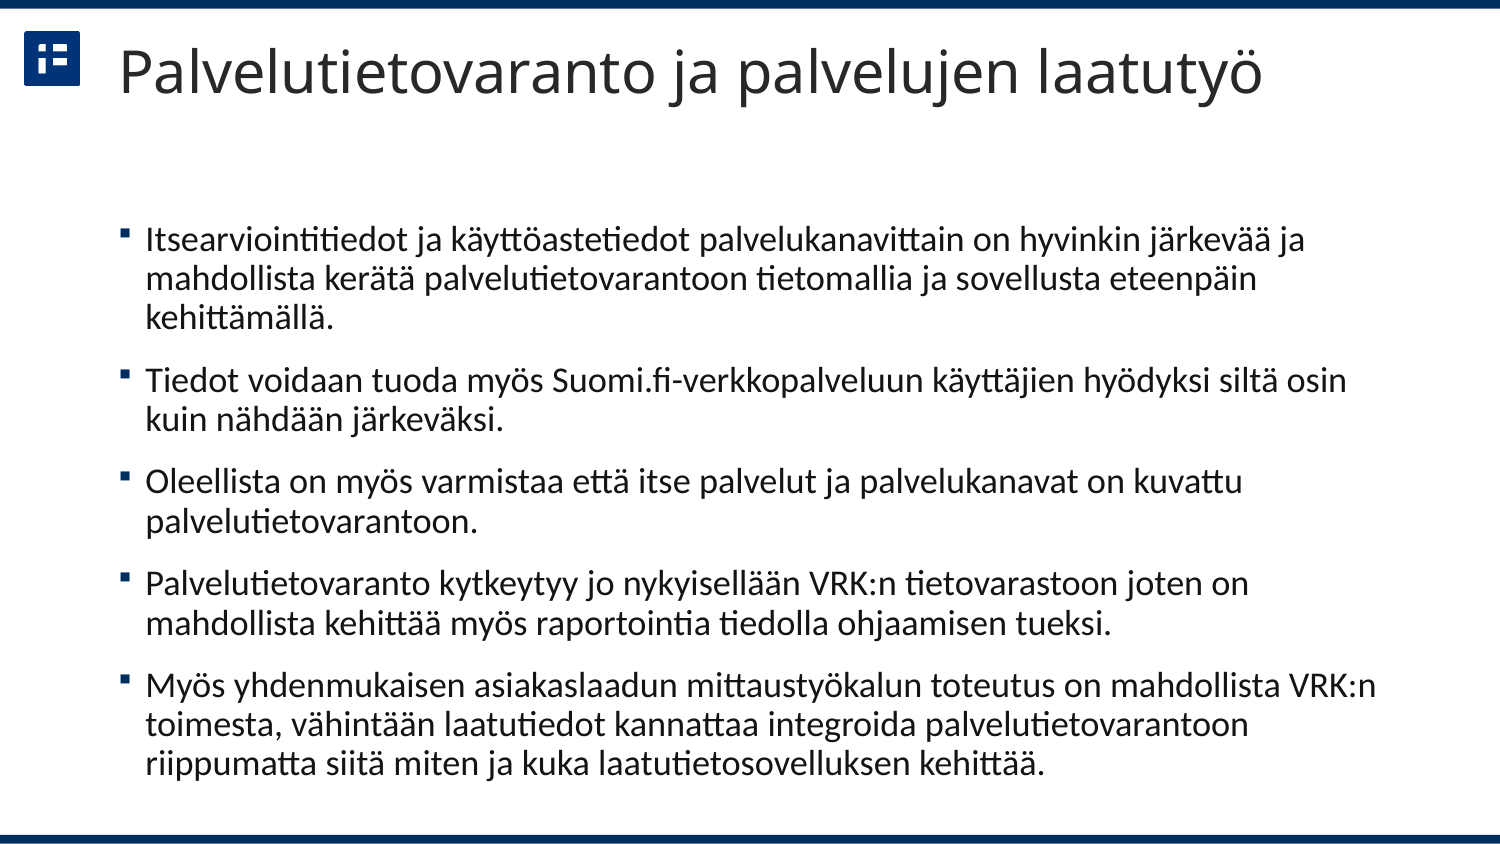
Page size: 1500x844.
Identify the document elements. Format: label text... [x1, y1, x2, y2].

picture [24, 31, 80, 86]
list Itsearviointitiedot ja käyttöastetiedot palvelukanavittain on hyvinkin järkevää ja mahdollista kerätä palvelutietovarantoon tietomallia ja sovellusta eteenpäin kehittämällä. Tiedot voidaan tuoda myös Suomi.fi-verkkopalveluun käyttäjien hyödyksi siltä osin kuin nähdään järkeväksi. Oleellista on myös varmistaa että itse palvelut ja palvelukanavat on kuvattu palvelutietovarantoon. Palvelutietovaranto kytkeytyy jo nykyisellään VRK:n tietovarastoon joten on mahdollista kehittää myös raportointia tiedolla ohjaamisen tueksi. Myös yhdenmukaisen asiakaslaadun mittaustyökalun toteutus on mahdollista VRK:n toimesta, vähintään laatutiedot kannattaa integroida palvelutietovarantoon riippumatta siitä miten ja kuka laatutietosovelluksen kehittää. [103, 212, 1397, 798]
title Palvelutietovaranto ja palvelujen laatutyö [103, 26, 1397, 182]
